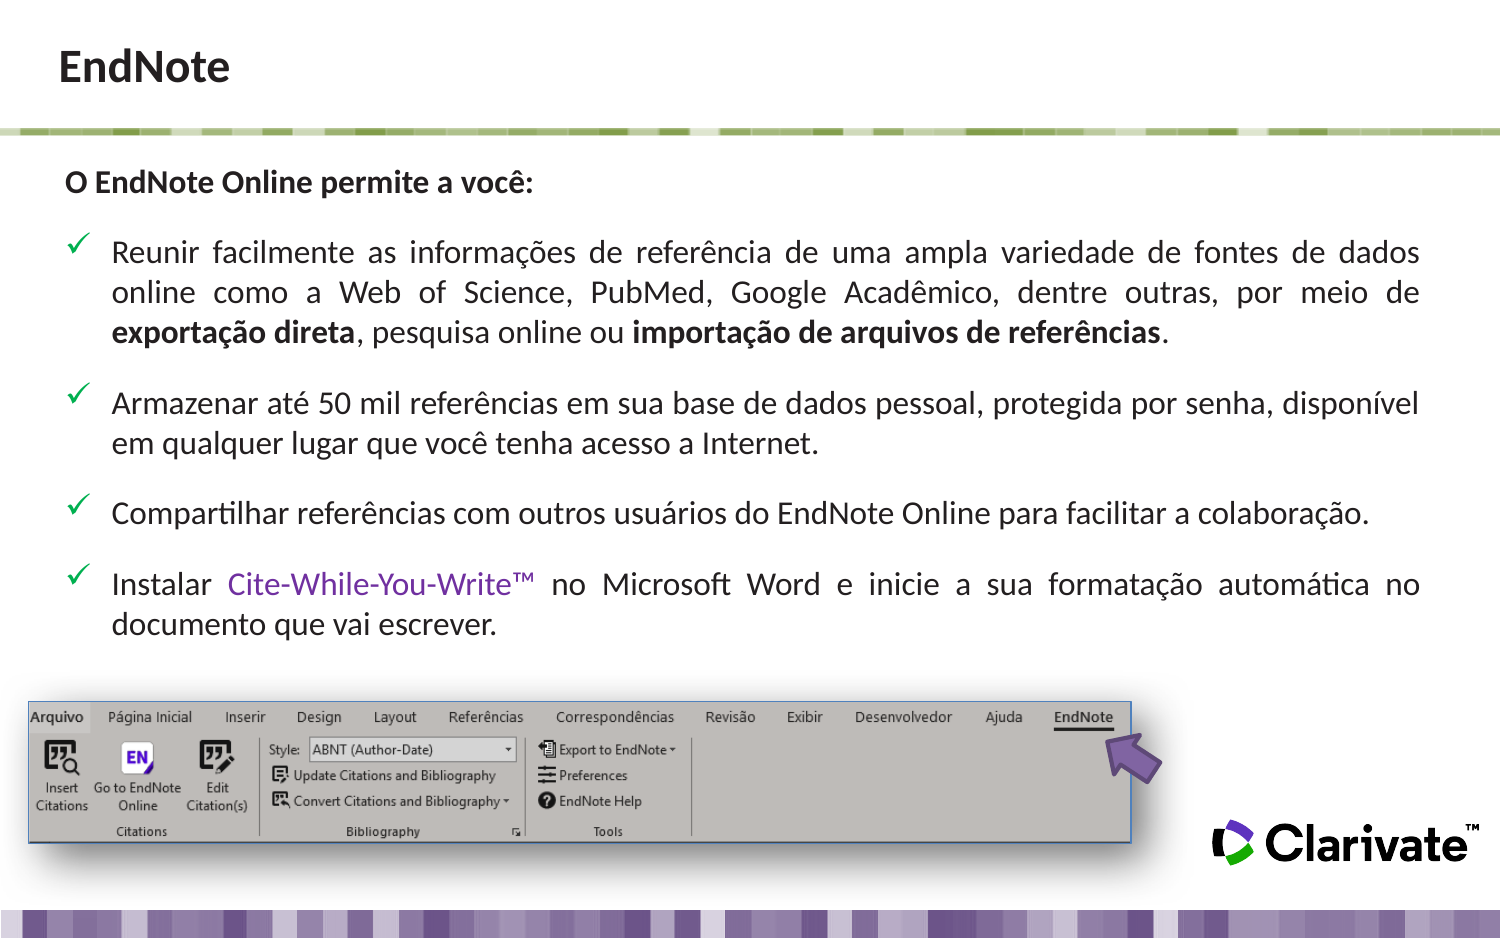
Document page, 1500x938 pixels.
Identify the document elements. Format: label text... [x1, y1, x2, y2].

text_box O EndNote Online permite a você: Reunir facilmente as informações de referência de uma ampla variedade de fontes de dados online como a Web of Science, PubMed, Google Acadêmico, dentre outras, por meio de exportação direta, pesquisa online ou importação de arquivos de referências. Armazenar até 50 mil referências em sua base de dados pessoal, protegida por senha, disponível em qualquer lugar que você tenha acesso a Internet. Compartilhar referências com outros usuários do EndNote Online para facilitar a colaboração. Instalar Cite-While-You-Write™ no Microsoft Word e inicie a sua formatação automática no documento que vai escrever. [29, 159, 1422, 722]
picture [29, 701, 1131, 844]
picture [0, 128, 1500, 140]
picture [1188, 795, 1500, 890]
text_box [1135, 732, 1163, 785]
text_box EndNote [58, 34, 291, 80]
picture [0, 910, 1500, 938]
